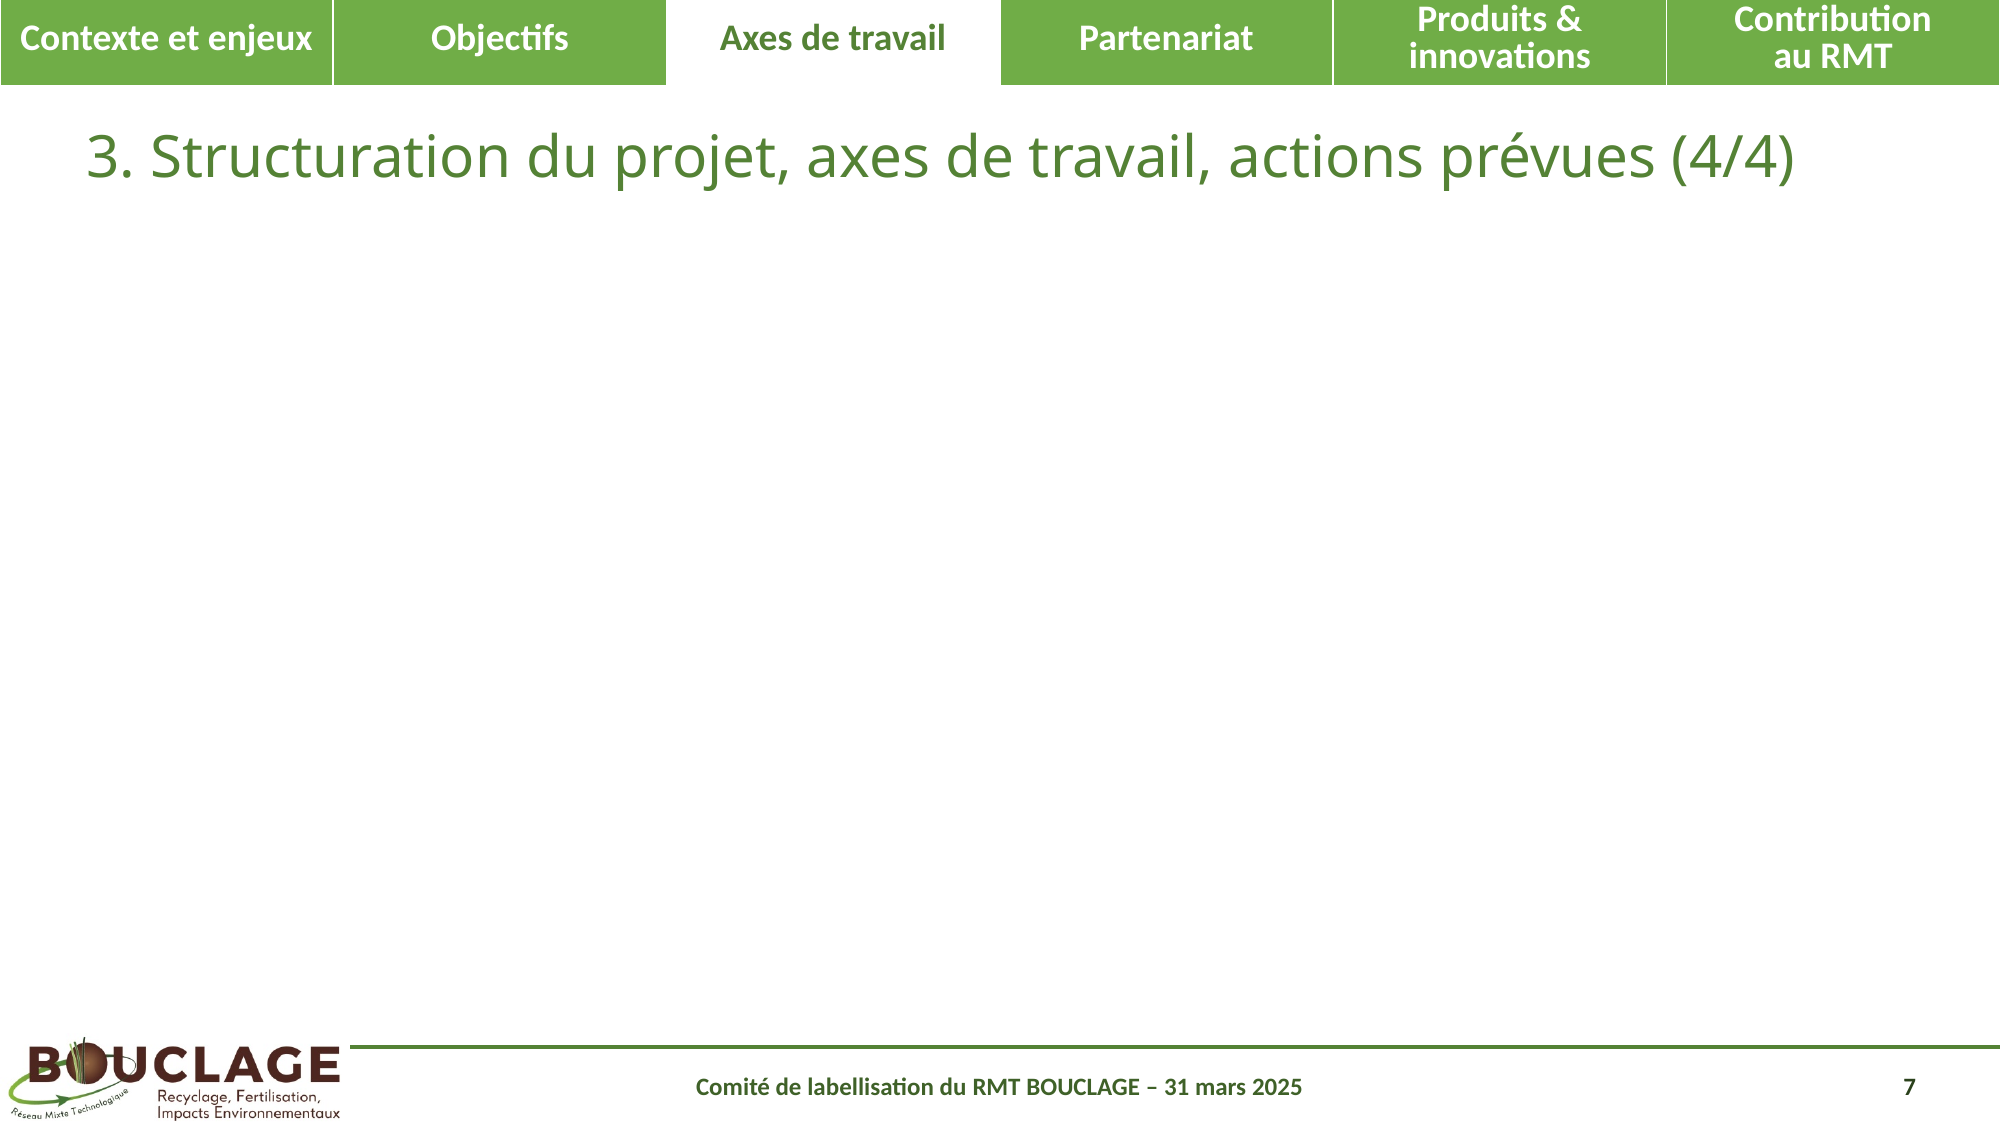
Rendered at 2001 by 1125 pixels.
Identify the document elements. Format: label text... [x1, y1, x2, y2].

table_header Contexte et enjeux [1, 0, 332, 85]
table_header Produits & innovations [1334, 0, 1666, 85]
picture [0, 1033, 350, 1125]
table_header Objectifs [334, 0, 666, 85]
table_header Partenariat [1001, 0, 1332, 85]
table_header Axes de travail [668, 0, 999, 85]
slide_number 7 [1825, 1046, 1932, 1125]
footer Comité de labellisation du RMT BOUCLAGE – 31 mars 2025 [286, 1046, 1714, 1125]
table_header Contribution au RMT [1667, 0, 1999, 85]
title 3. Structuration du projet, axes de travail, actions prévues (4/4) [71, 117, 1929, 201]
